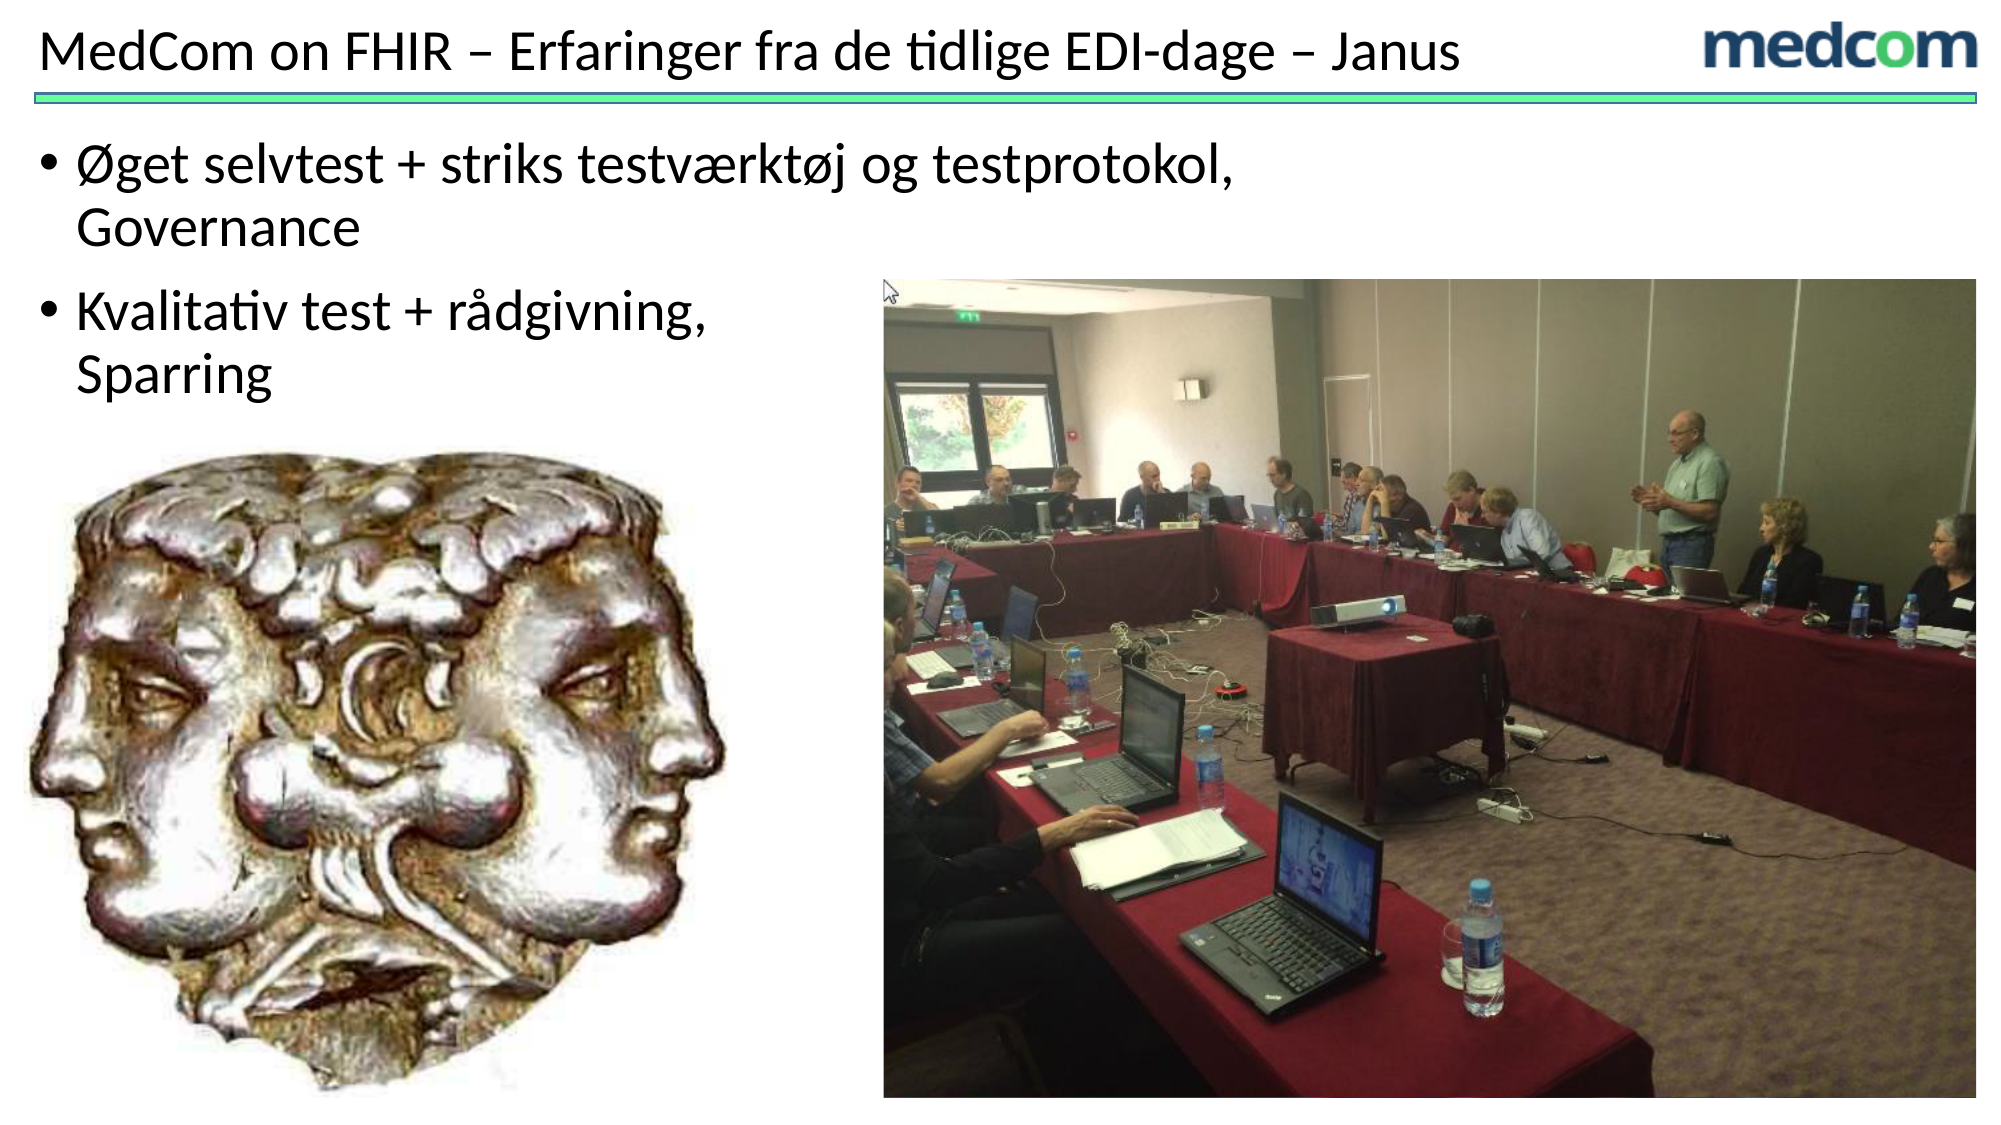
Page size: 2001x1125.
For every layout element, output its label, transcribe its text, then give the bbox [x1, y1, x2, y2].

picture [883, 279, 1977, 1098]
picture [23, 445, 736, 1098]
text_box [34, 92, 1977, 104]
list Øget selvtest + striks testværktøj og testprotokol, Governance Kvalitativ test + rådgivning, Sparring [23, 126, 1977, 1098]
title MedCom on FHIR – Erfaringer fra de tidlige EDI-dage – Janus [23, 26, 1679, 77]
picture [1698, 14, 1986, 77]
